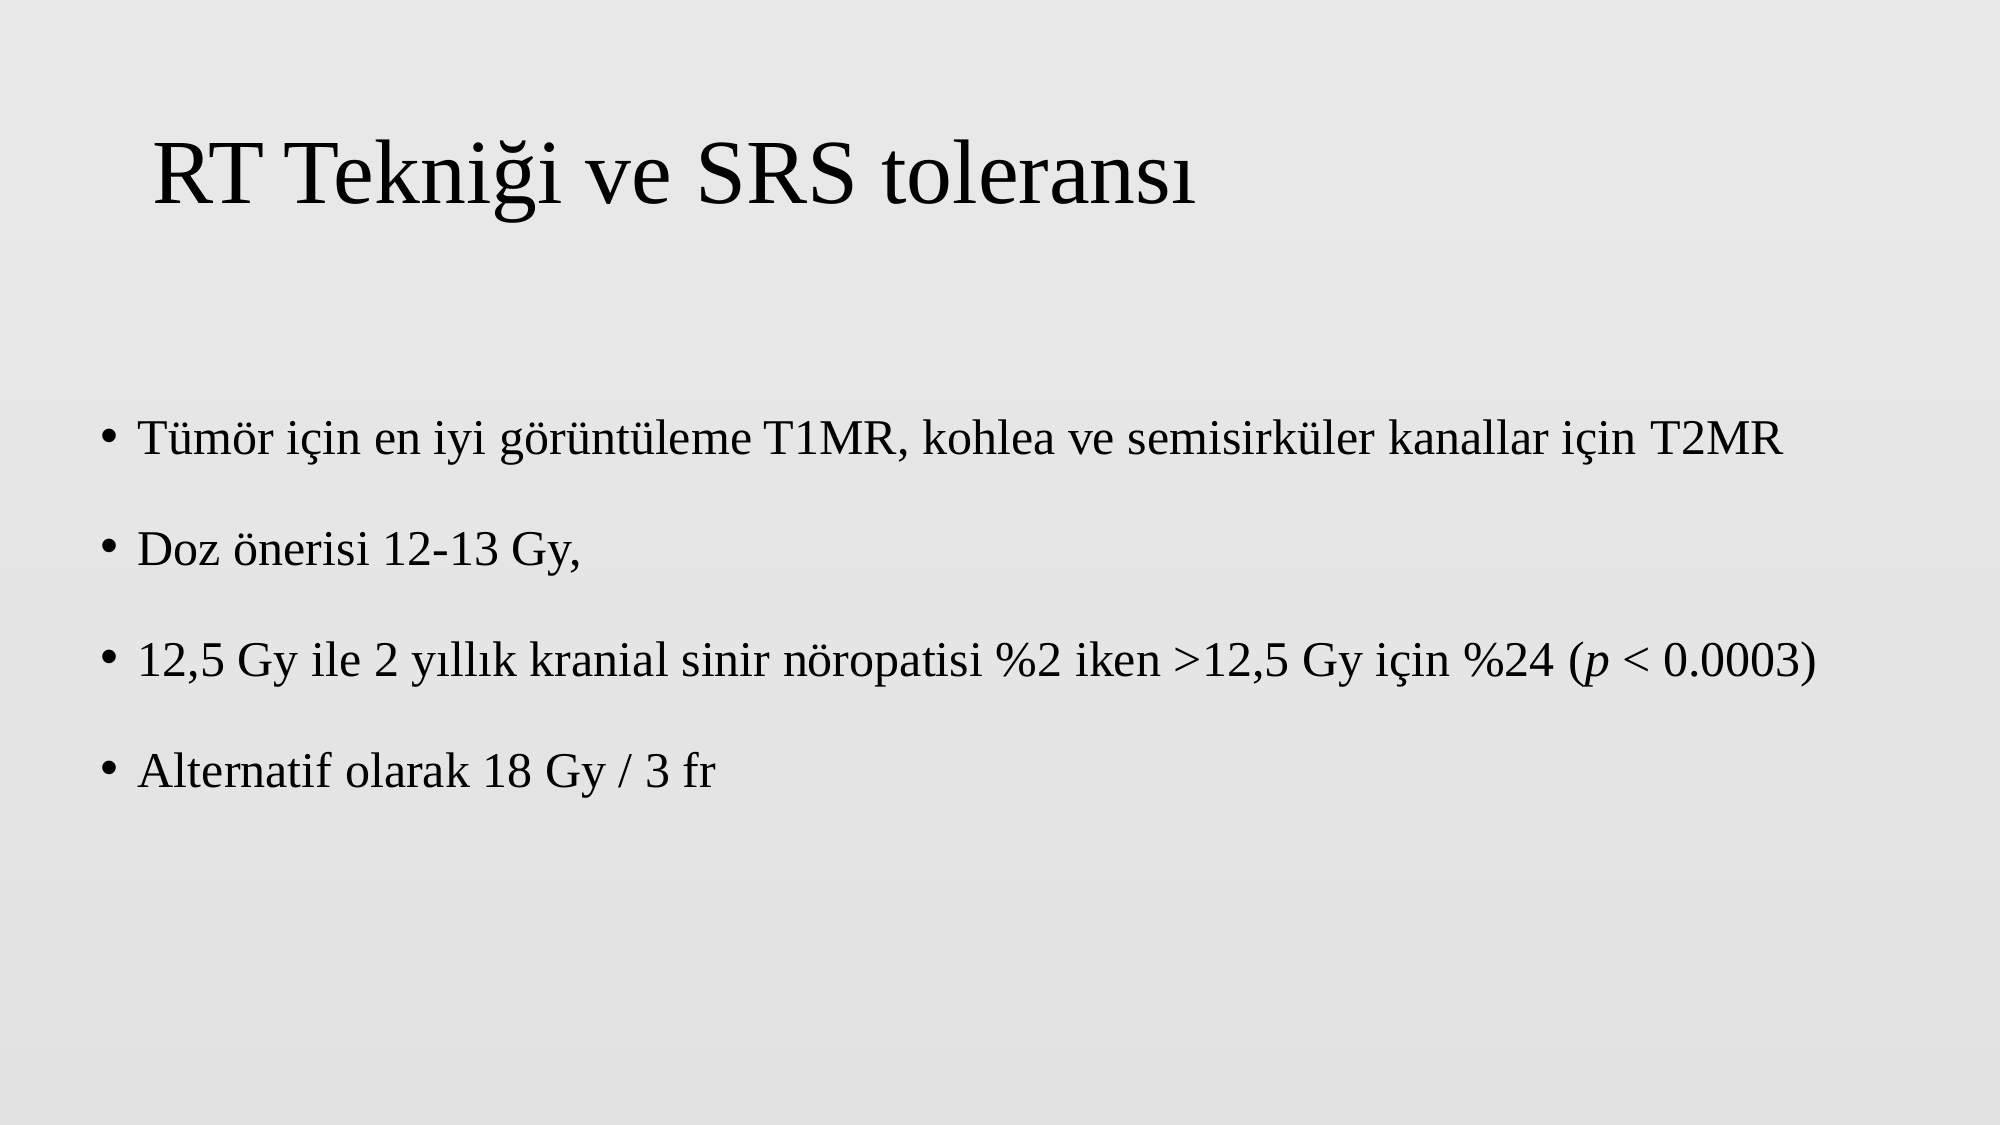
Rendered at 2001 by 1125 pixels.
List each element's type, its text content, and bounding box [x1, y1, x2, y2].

list Tümör için en iyi görüntüleme T1MR, kohlea ve semisirküler kanallar için T2MR Doz önerisi 12-13 Gy, 12,5 Gy ile 2 yıllık kranial sinir nöropatisi %2 iken >12,5 Gy için %24 (p < 0.0003) Alternatif olarak 18 Gy / 3 fr [85, 367, 1863, 1061]
title RT Tekniği ve SRS toleransı [137, 65, 1863, 283]
